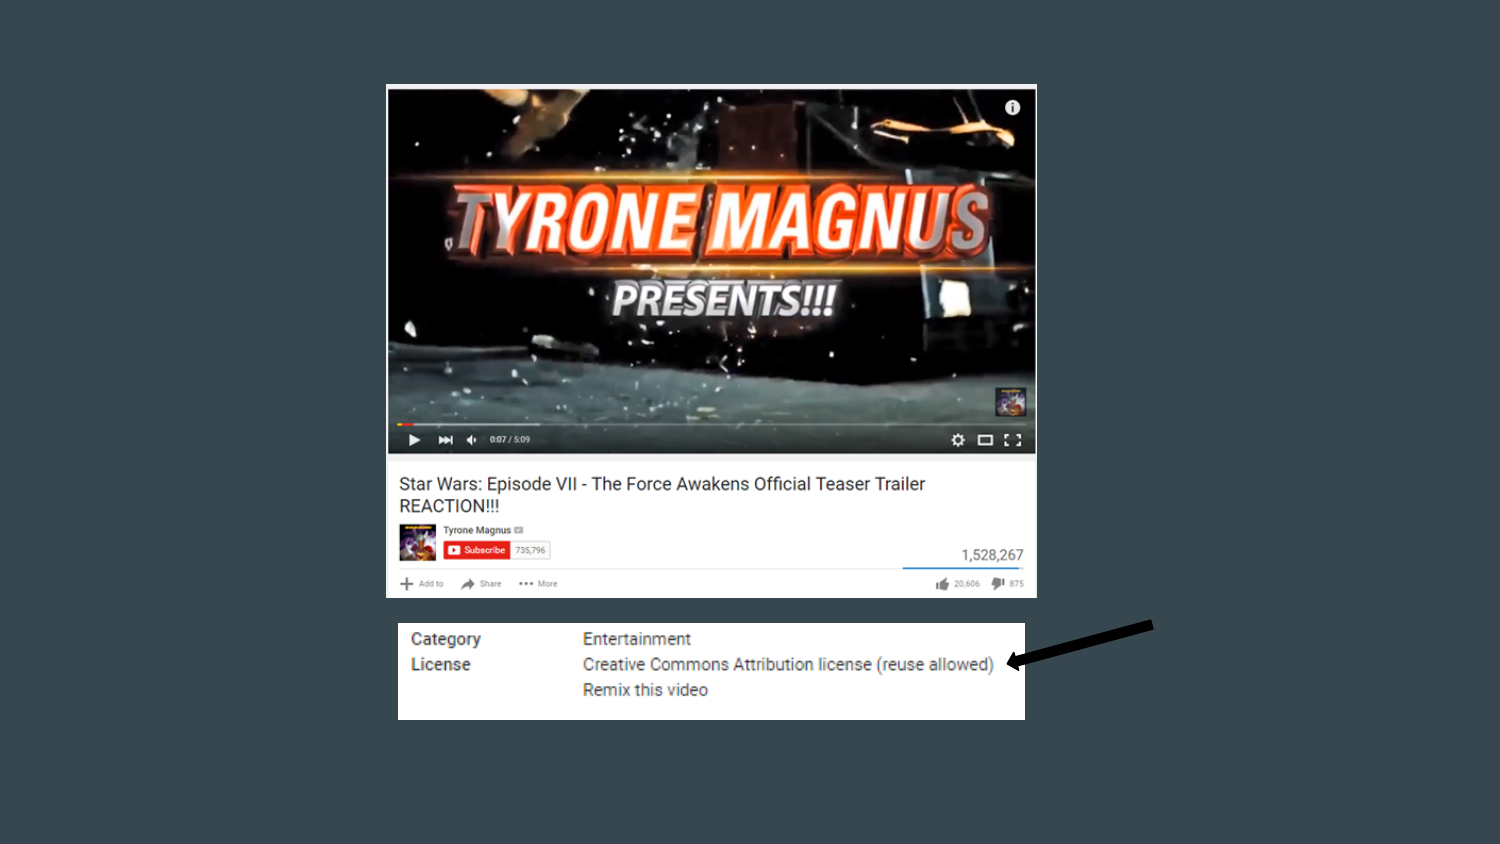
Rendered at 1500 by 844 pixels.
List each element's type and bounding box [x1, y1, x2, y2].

picture [386, 84, 1037, 598]
text_box [1029, 620, 1153, 663]
picture [397, 623, 1025, 720]
